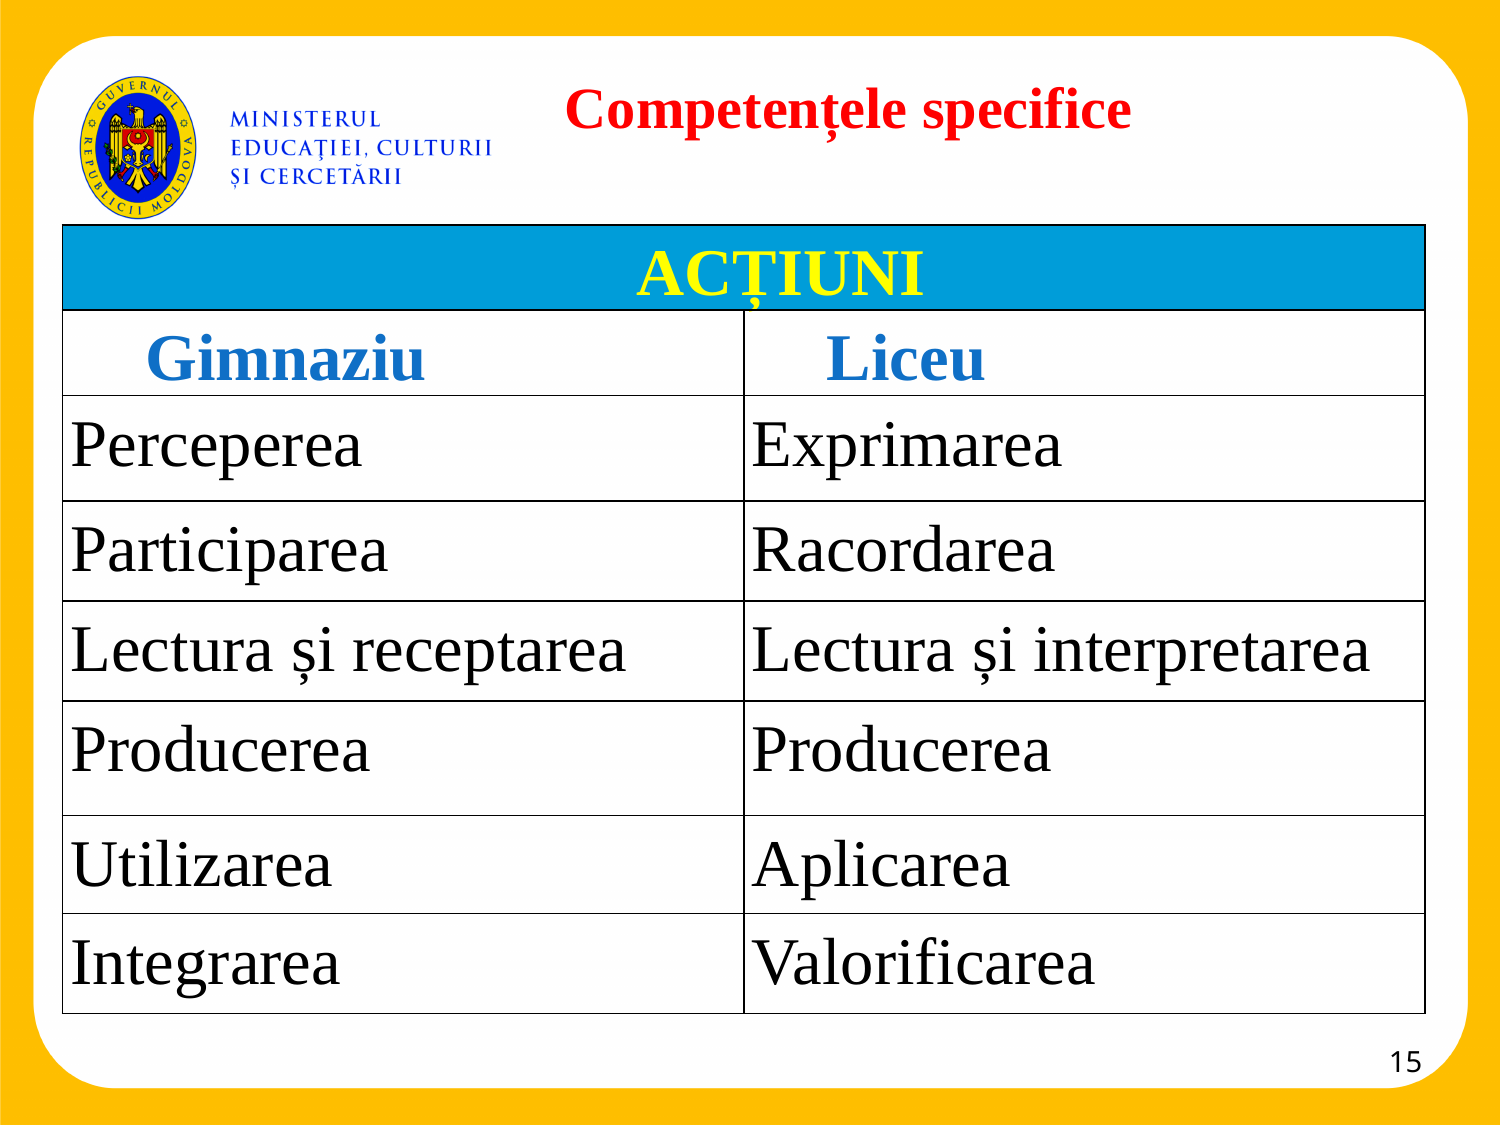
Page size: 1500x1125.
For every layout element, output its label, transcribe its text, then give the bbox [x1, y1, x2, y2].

slide_number 15 [1087, 1012, 1438, 1091]
table_cell Integrarea [63, 914, 743, 1013]
table_cell Exprimarea [745, 396, 1424, 500]
table_cell Perceperea [63, 396, 743, 500]
table_cell Liceu [745, 311, 1424, 395]
table_cell Producerea [745, 702, 1424, 815]
table_cell Aplicarea [745, 816, 1424, 913]
table_header ACȚIUNI [63, 226, 1424, 309]
table_cell Lectura și interpretarea [745, 602, 1424, 700]
table_cell Lectura și receptarea [63, 602, 743, 700]
table_cell Valorificarea [745, 914, 1424, 1013]
table_cell Gimnaziu [63, 311, 743, 395]
table_cell Participarea [63, 502, 743, 600]
table_cell Racordarea [745, 502, 1424, 600]
table_cell Producerea [63, 702, 743, 815]
table_cell Utilizarea [63, 816, 743, 913]
picture [0, 0, 1500, 1125]
title Competențele specifice [549, 62, 1425, 224]
